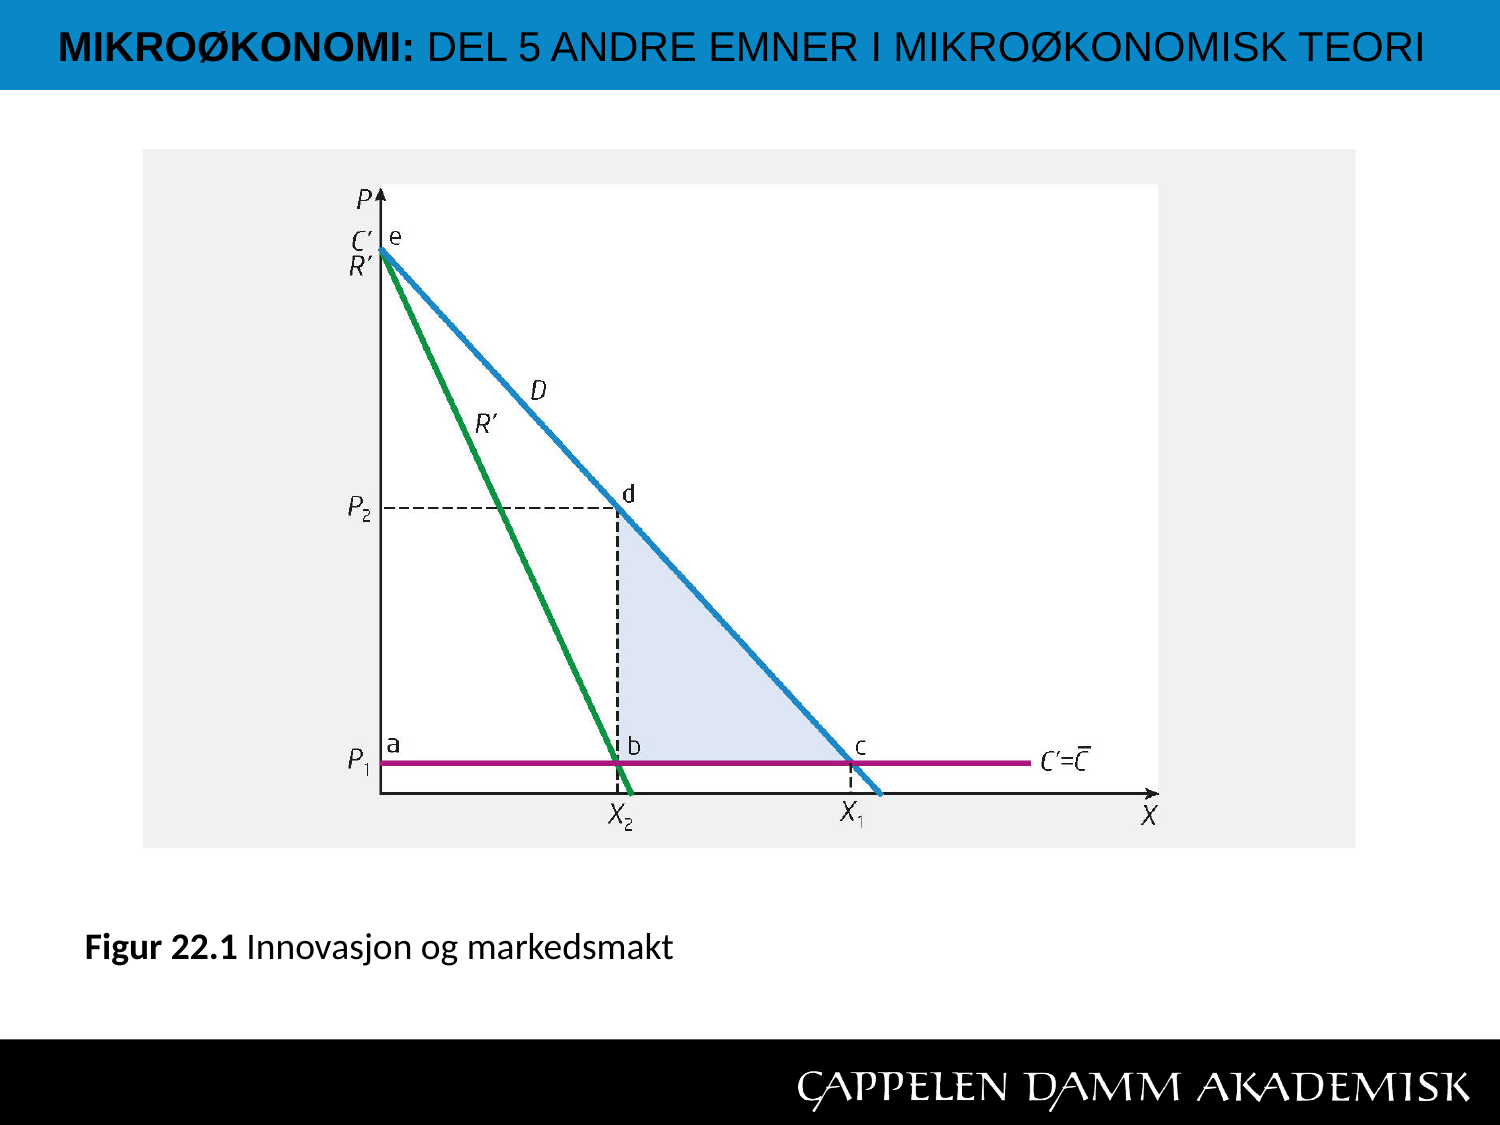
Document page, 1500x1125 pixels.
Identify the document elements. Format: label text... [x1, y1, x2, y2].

picture [797, 1070, 1471, 1113]
picture [141, 149, 1359, 851]
text_box Figur 22.1 Innovasjon og markedsmakt [70, 914, 1454, 975]
